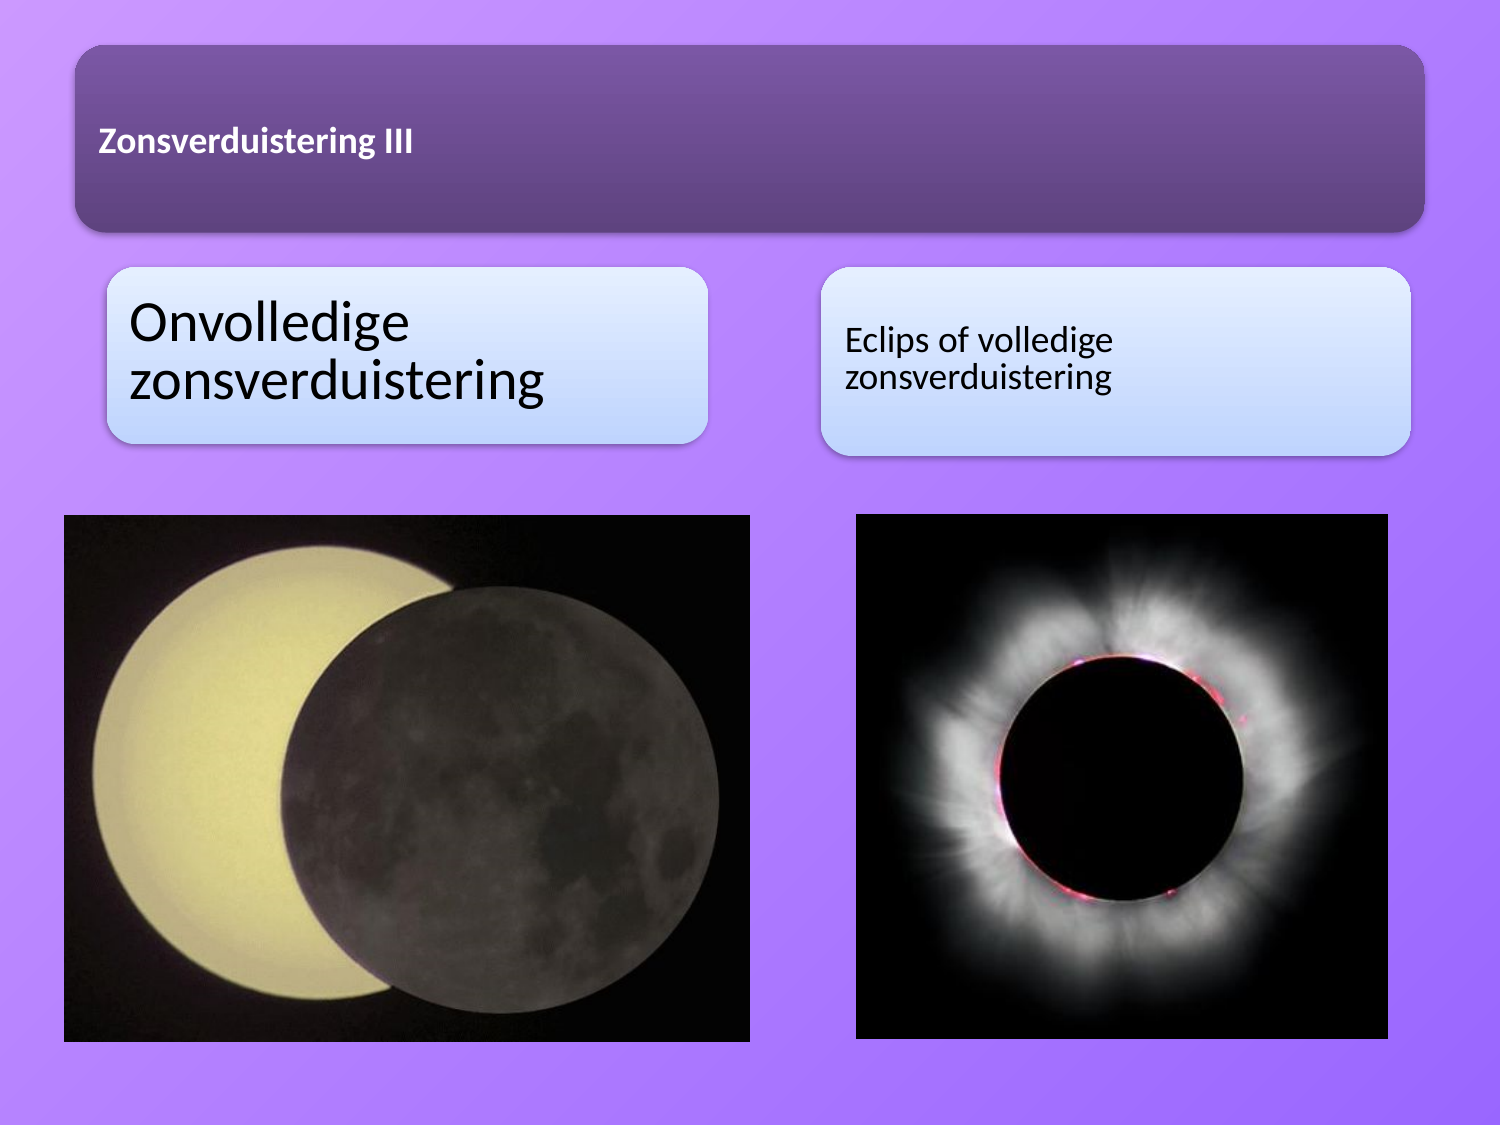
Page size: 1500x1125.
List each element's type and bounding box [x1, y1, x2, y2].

text_box [74, 44, 1426, 233]
list [820, 266, 1412, 457]
list [106, 266, 709, 445]
picture [855, 514, 1388, 1039]
picture [64, 514, 751, 1042]
